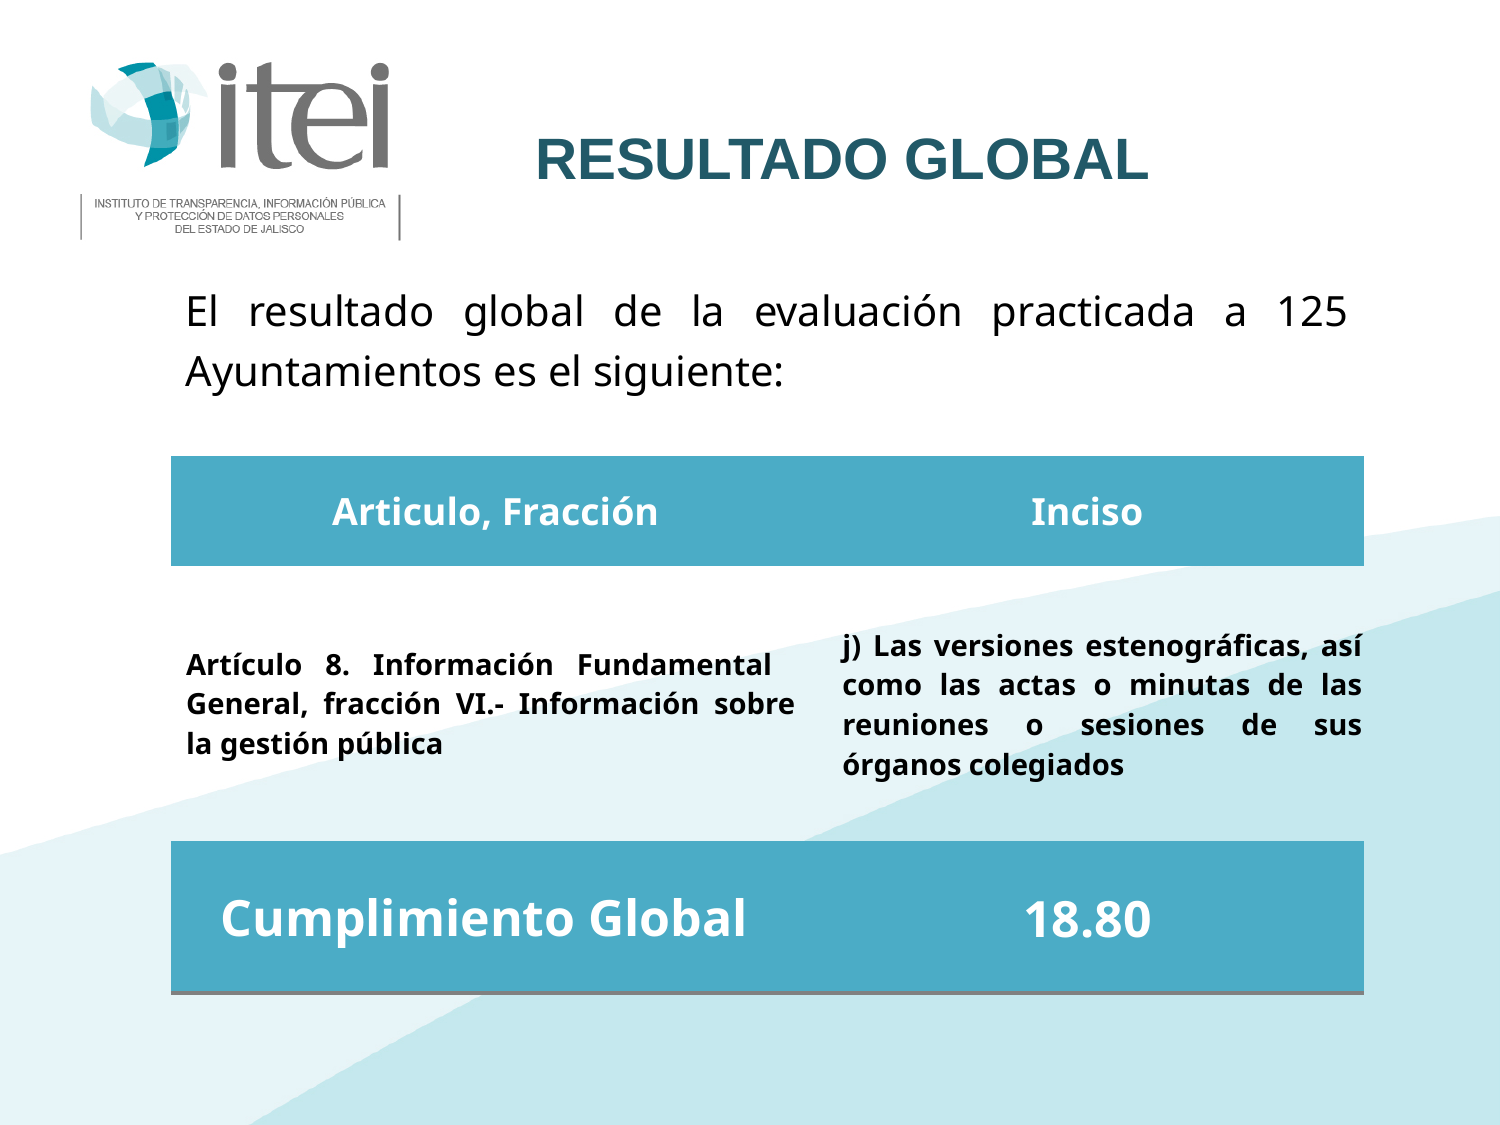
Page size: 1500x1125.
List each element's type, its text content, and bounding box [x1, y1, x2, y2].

table_header Articulo, Fracción [171, 456, 811, 566]
table_cell Artículo 8. Información Fundamental General, fracción VI.- Información sobre la gestión pública [171, 566, 811, 841]
title Resultado Global [289, 43, 1397, 269]
picture [0, 0, 1500, 1125]
table_cell j) Las versiones estenográficas, así como las actas o minutas de las reuniones o sesiones de sus órganos colegiados [811, 566, 1364, 841]
table_header Inciso [811, 456, 1364, 566]
table_cell 18.80 [811, 841, 1364, 991]
table_cell Cumplimiento Global [171, 841, 811, 991]
text_box El resultado global de la evaluación practicada a 125 Ayuntamientos es el siguiente: [171, 267, 1365, 415]
